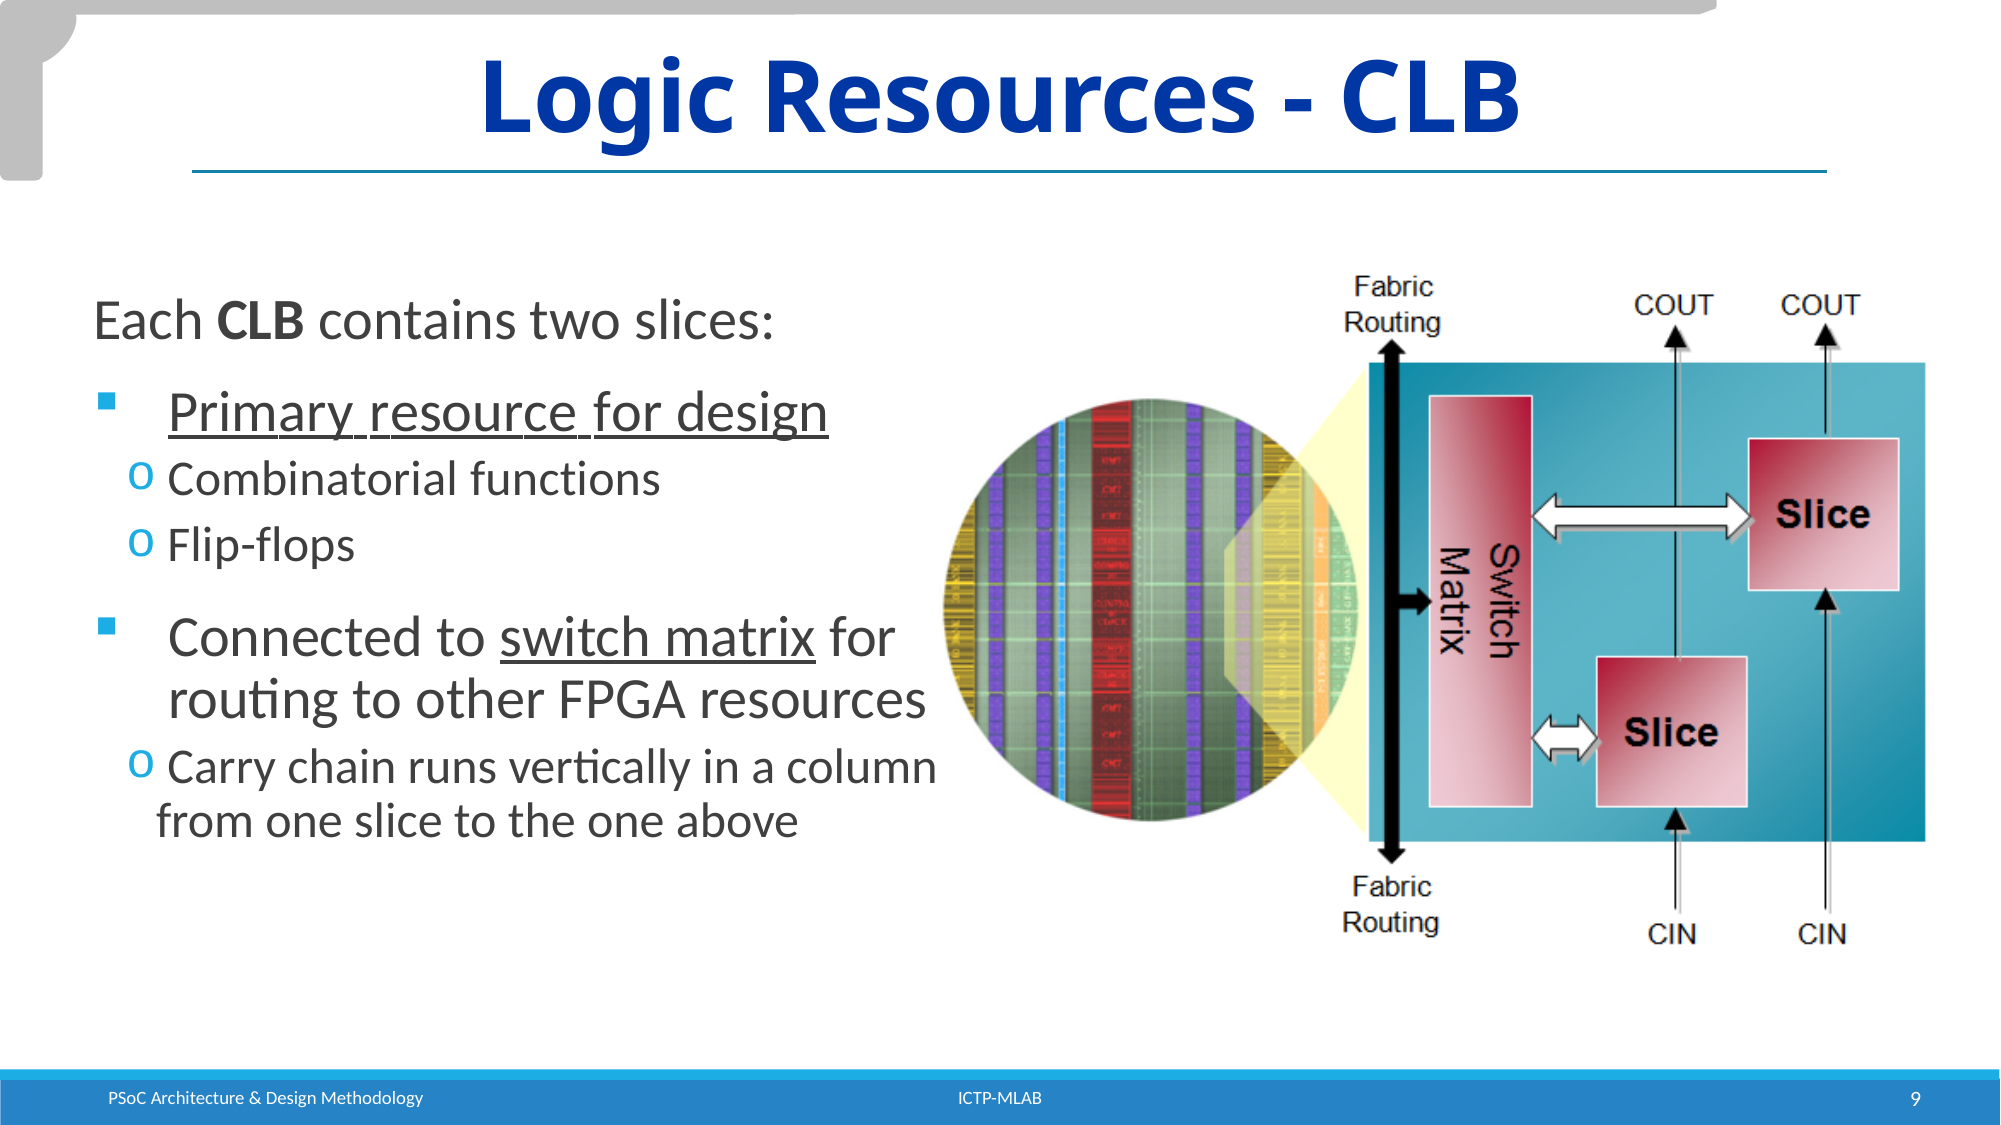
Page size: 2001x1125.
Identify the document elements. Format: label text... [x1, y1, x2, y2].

text_box Each CLB contains two slices: Primary resource for design Combinatorial functions Flip-flops Connected to switch matrix for routing to other FPGA resources Carry chain runs vertically in a column from one slice to the one above [93, 281, 944, 982]
footer ICTP-MLAB [604, 1076, 1396, 1118]
title Logic Resources - CLB [99, 37, 1902, 161]
slide_number PSoC Architecture & Design Methodology [93, 1076, 499, 1118]
slide_number 9 [1720, 1076, 1936, 1118]
picture [931, 258, 1929, 959]
